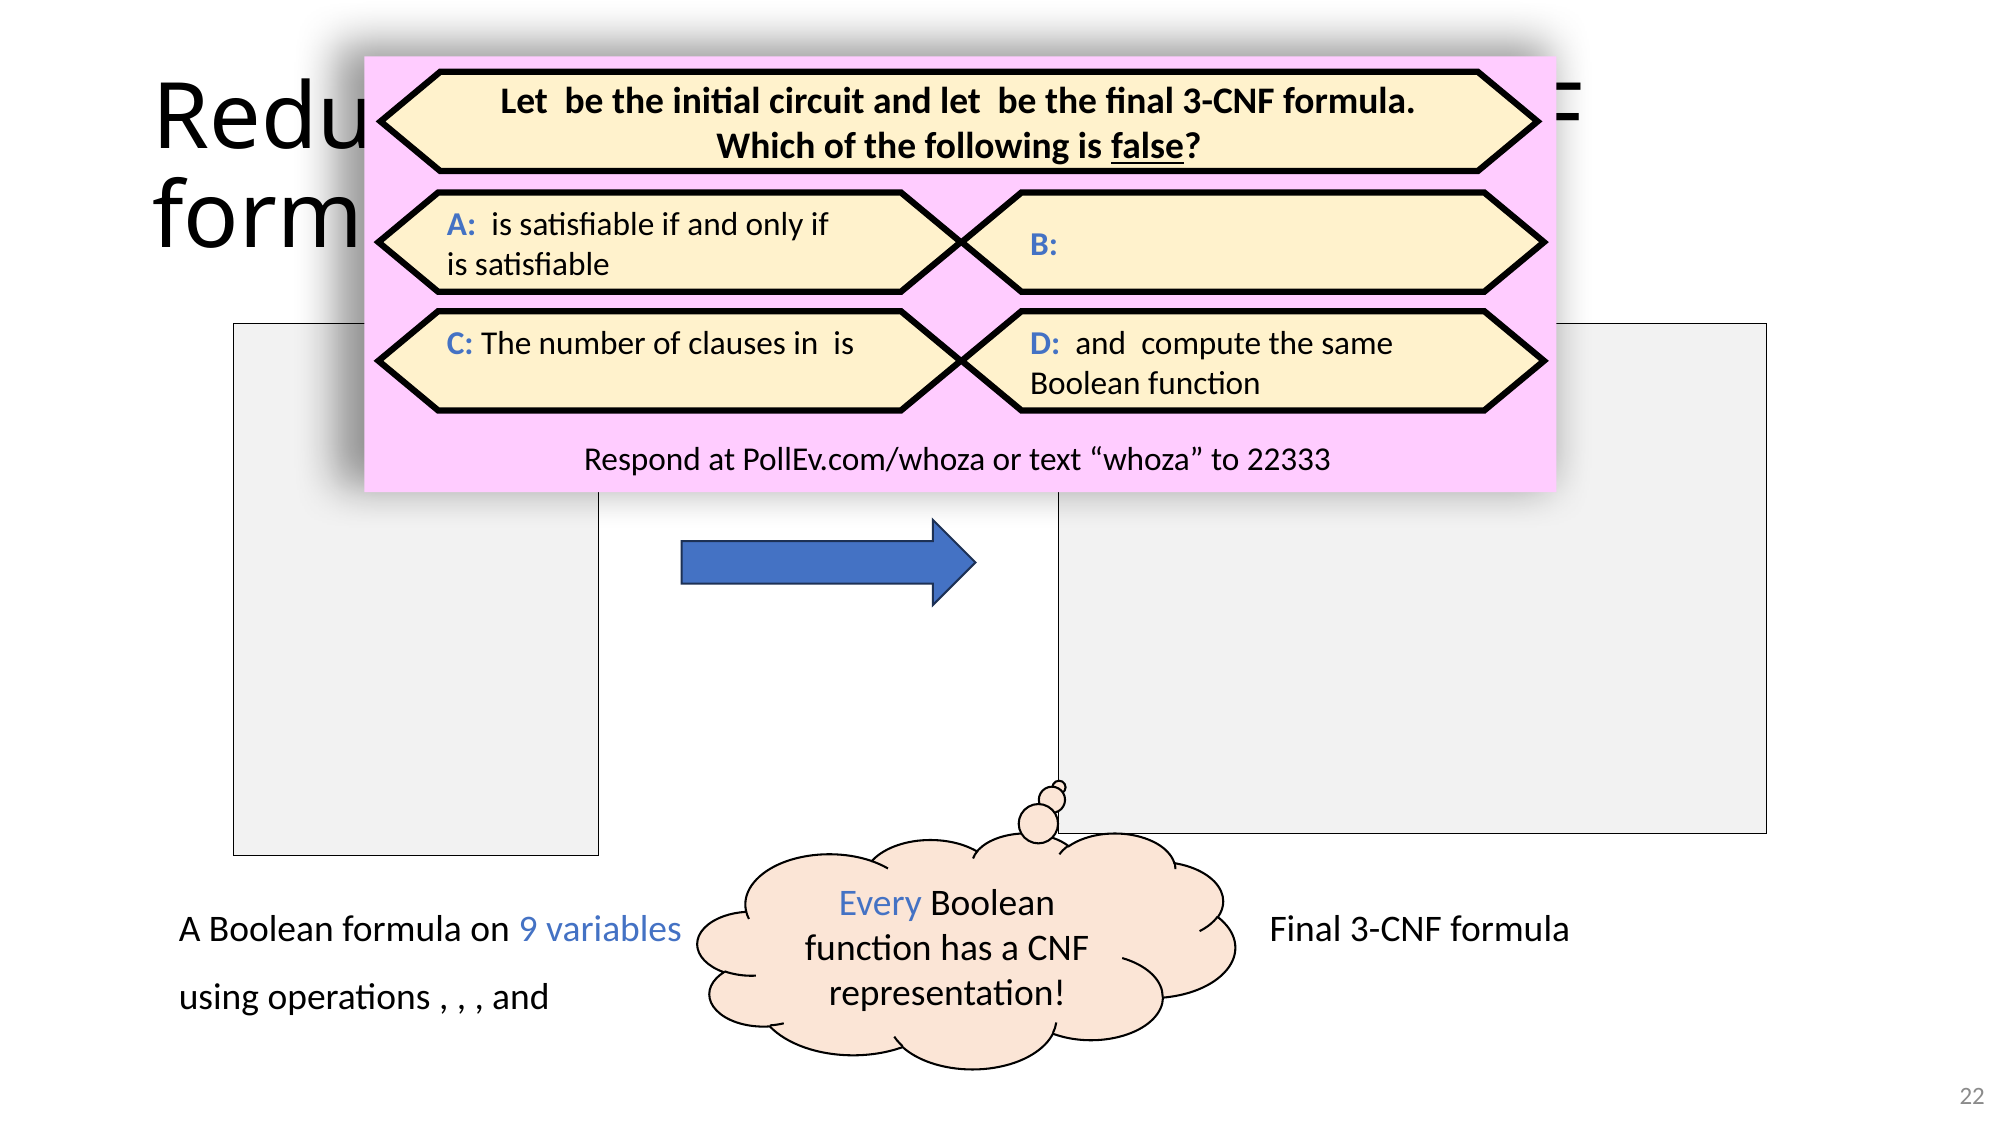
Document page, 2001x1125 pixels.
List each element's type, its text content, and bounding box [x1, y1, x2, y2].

slide_number 22 [1550, 1064, 2000, 1125]
text_box Every Boolean function has a CNF representation! [696, 779, 1237, 1071]
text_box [364, 56, 1557, 493]
text_box [680, 517, 977, 608]
